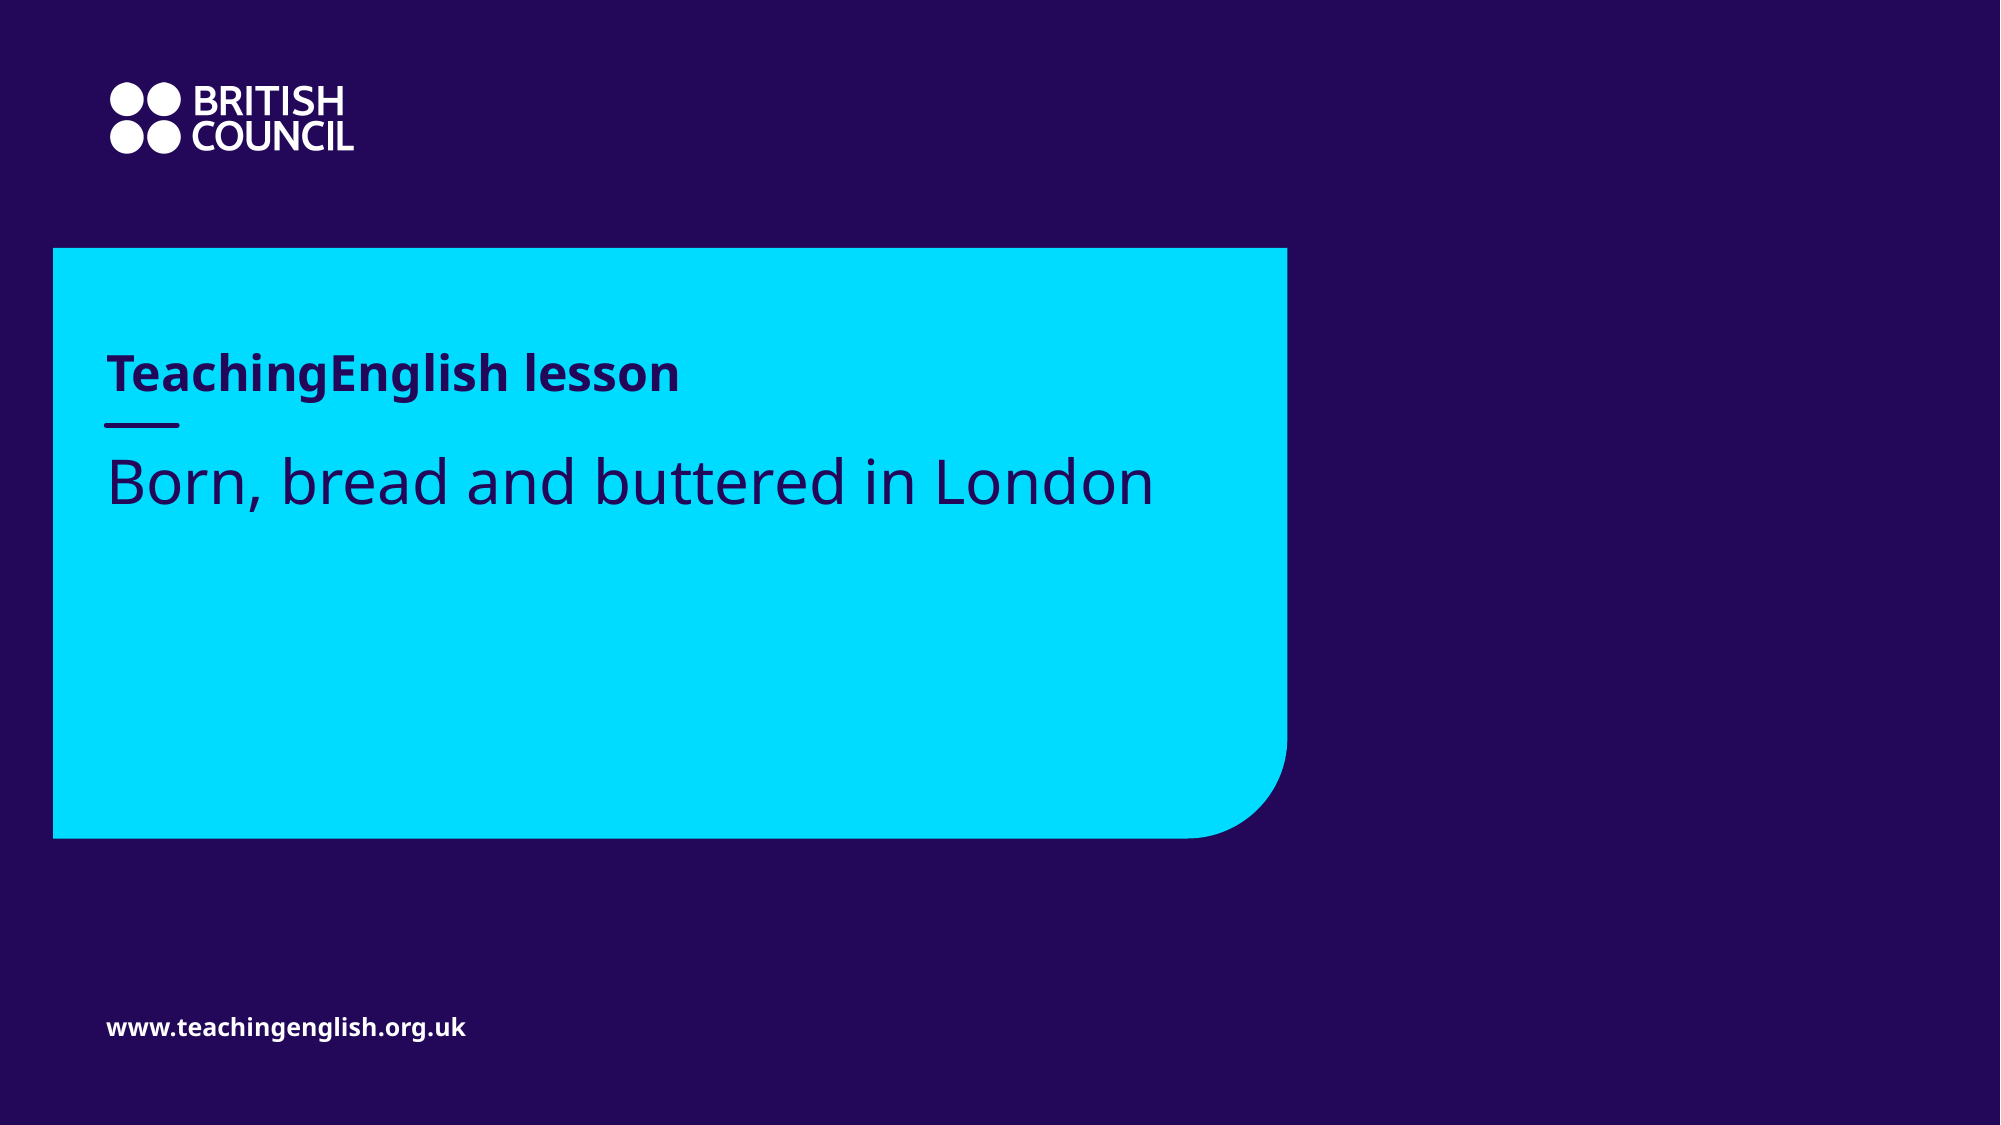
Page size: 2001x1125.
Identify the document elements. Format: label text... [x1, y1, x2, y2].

title Born, bread and buttered in London [106, 442, 1235, 563]
picture [110, 82, 354, 154]
text_box [606, 329, 638, 391]
footer www.teachingenglish.org.uk [106, 1015, 1902, 1046]
subtitle TeachingEnglish lesson [106, 283, 1235, 402]
